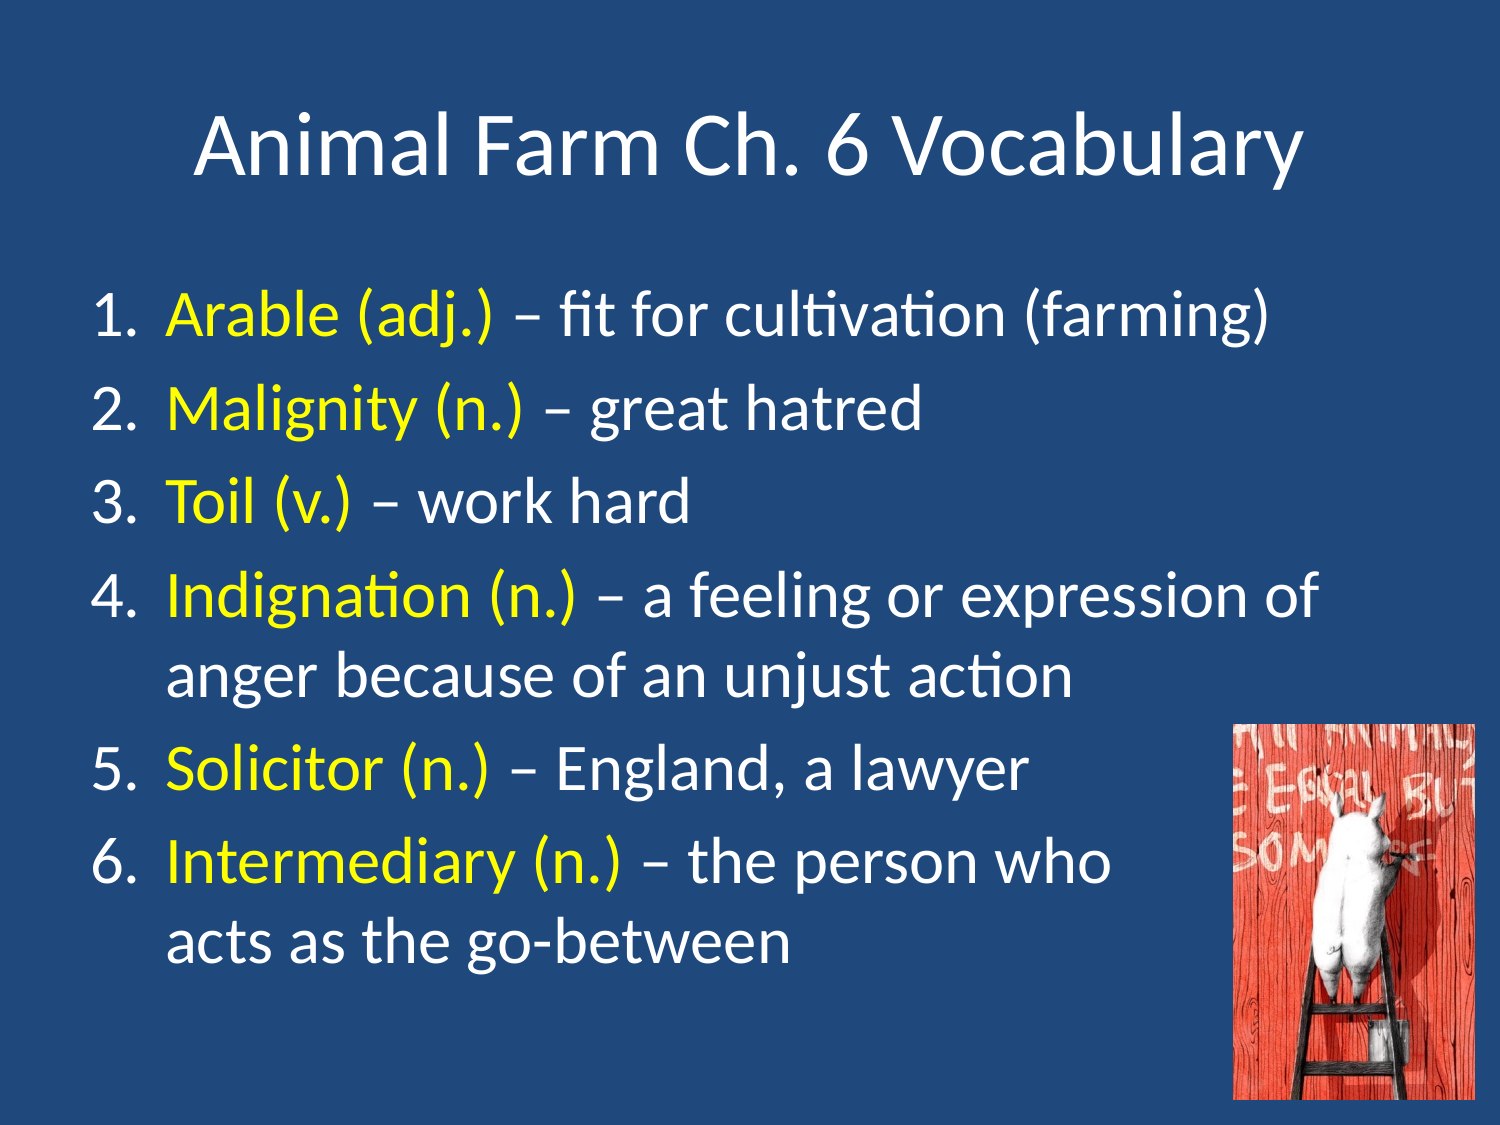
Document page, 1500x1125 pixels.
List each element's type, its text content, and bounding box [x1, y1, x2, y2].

picture [1233, 724, 1476, 1101]
list Arable (adj.) – fit for cultivation (farming) Malignity (n.) – great hatred Toil (v.) – work hard Indignation (n.) – a feeling or expression of anger because of an unjust action Solicitor (n.) – England, a lawyer Intermediary (n.) – the person who acts as the go-between [75, 262, 1425, 1005]
title Animal Farm Ch. 6 Vocabulary [75, 45, 1425, 233]
